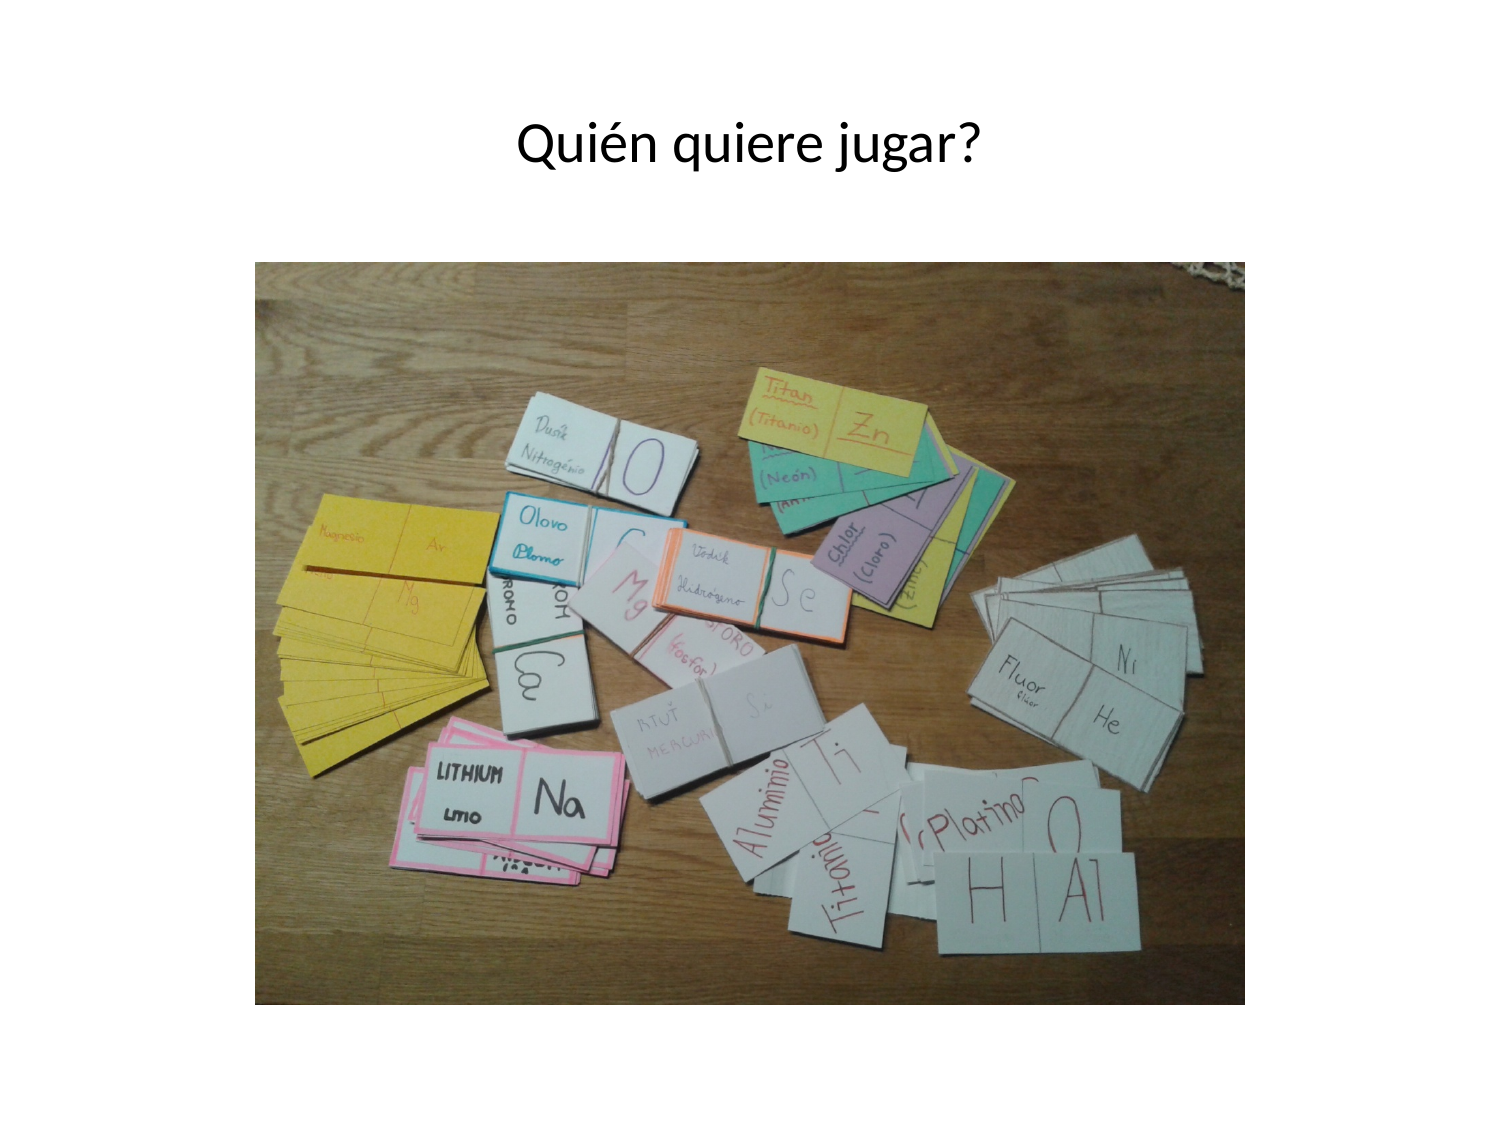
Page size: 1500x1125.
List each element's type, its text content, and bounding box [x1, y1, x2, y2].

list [254, 262, 1246, 1006]
title Quién quiere jugar? [75, 45, 1425, 233]
